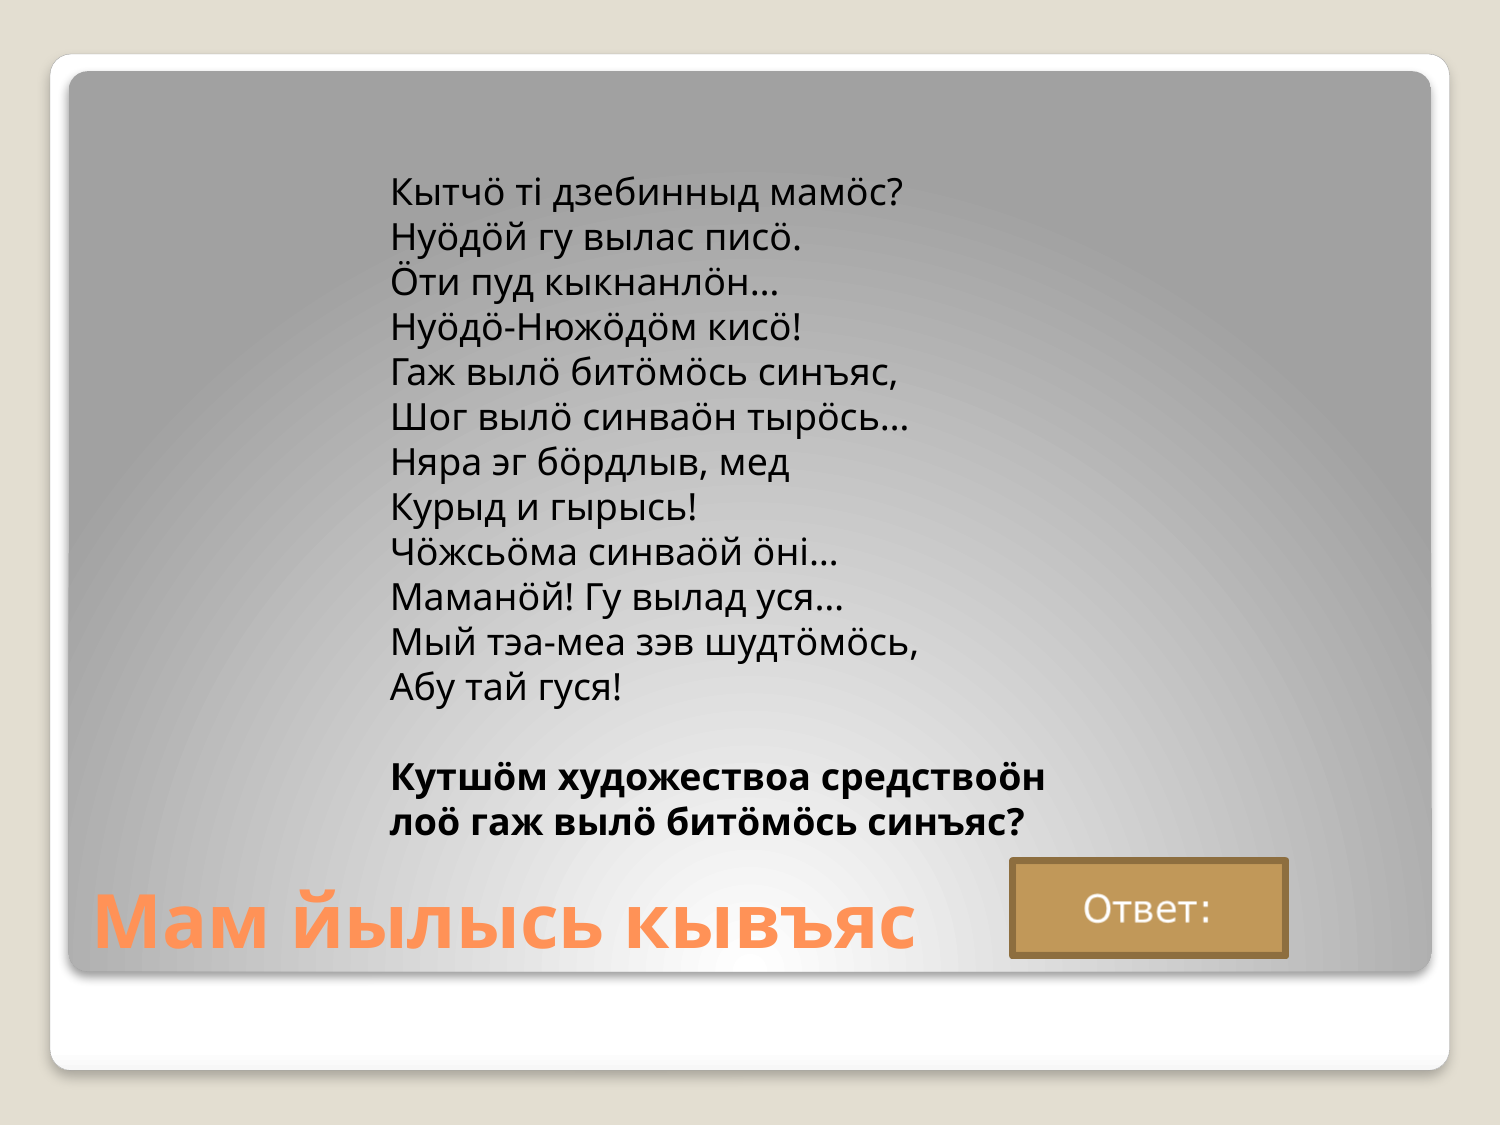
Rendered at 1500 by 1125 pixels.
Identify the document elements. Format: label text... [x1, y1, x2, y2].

picture [1009, 857, 1289, 960]
text_box Кытчö тi дзебинныд мамöс? Нуöдöй гу вылас писö. Öти пуд кыкнанлöн… Нуöдö-Нюжöдöм кисö! Гаж вылö битöмöсь синъяс, Шог вылö синваöн тырöсь… Няра эг бöрдлыв, мед Курыд и гырысь! Чöжсьöма синваöй öнi… Маманöй! Гу вылад уся… Мый тэа-меа зэв шудтöмöсь, Абу тай гуся! Кутшöм художествоа средствоöн лоö гаж вылö битöмöсь синъяс? [374, 160, 1125, 851]
title Мам йылысь кывъяс [76, 798, 1420, 972]
